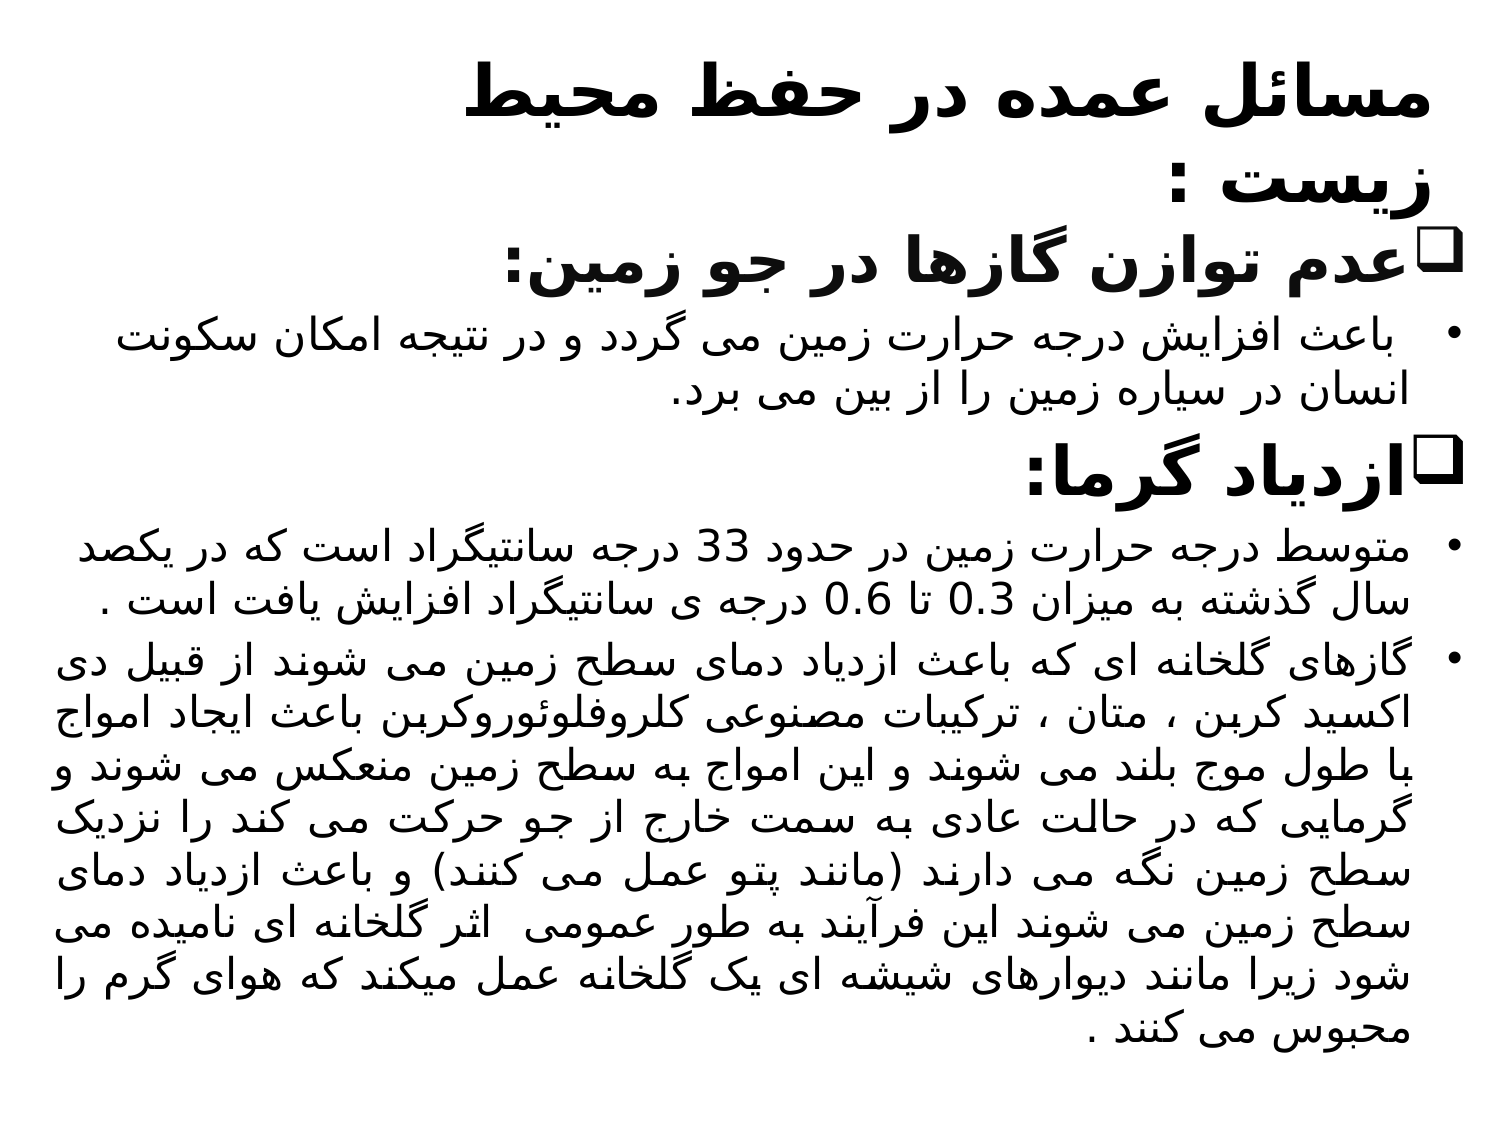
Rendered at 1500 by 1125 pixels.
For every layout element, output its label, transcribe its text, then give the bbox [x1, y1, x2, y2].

title مسائل عمده در حفظ محیط زیست : [287, 37, 1450, 212]
list عدم توازن گازها در جو زمین: باعث افزایش درجه حرارت زمین می گردد و در نتیجه امکان سکونت انسان در سیاره زمین را از بین می برد. ازدیاد گرما: متوسط درجه حرارت زمین در حدود 33 درجه سانتیگراد است که در یکصد سال گذشته به میزان 0.3 تا 0.6 درجه ی سانتیگراد افزایش یافت است . گازهای گلخانه ای که باعث ازدیاد دمای سطح زمین می شوند از قبیل دی اکسید کربن ، متان ، ترکیبات مصنوعی کلروفلوئوروکربن باعث ایجاد امواج با طول موج بلند می شوند و این امواج به سطح زمین منعکس می شوند و گرمایی که در حالت عادی به سمت خارج از جو حرکت می کند را نزدیک سطح زمین نگه می دارند (مانند پتو عمل می کنند) و باعث ازدیاد دمای سطح زمین می شوند این فرآیند به طور عمومی اثر گلخانه ای نامیده می شود زیرا مانند دیوارهای شیشه ای یک گلخانه عمل میکند که هوای گرم را محبوس می کنند . [37, 212, 1475, 1075]
